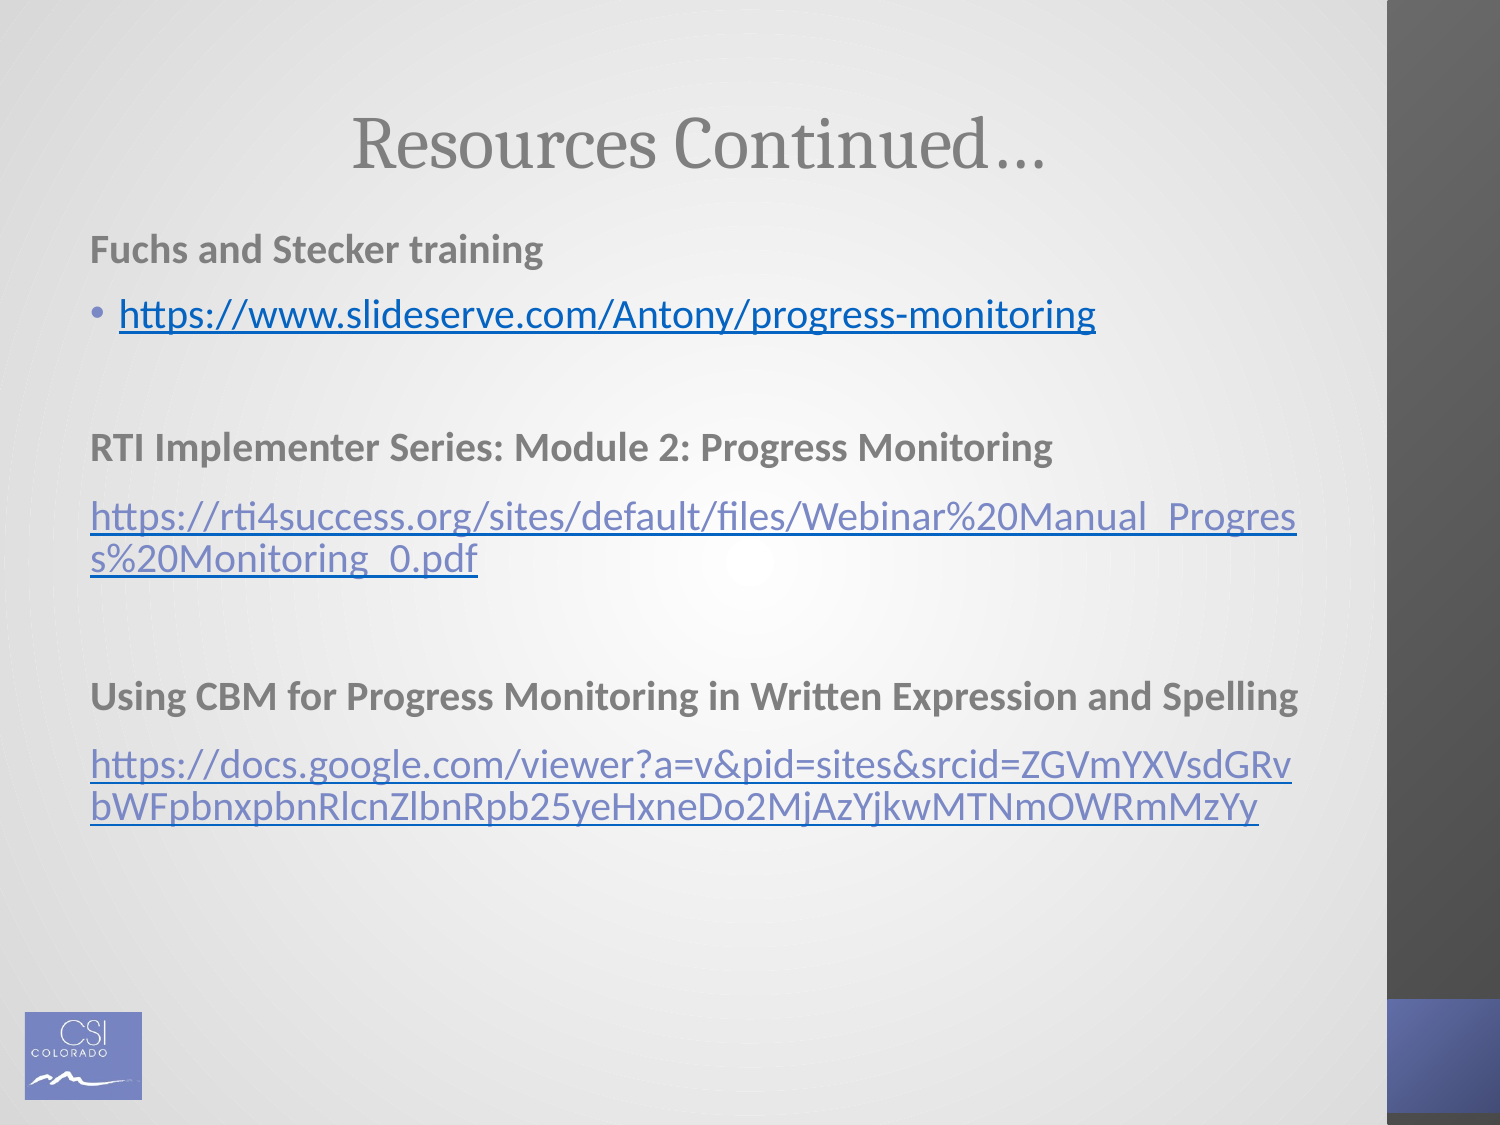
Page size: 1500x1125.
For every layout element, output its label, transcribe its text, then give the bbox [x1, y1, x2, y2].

title Resources Continued… [75, 45, 1325, 214]
picture [24, 1012, 142, 1100]
list Fuchs and Stecker training https://www.slideserve.com/Antony/progress-monitoring RTI Implementer Series: Module 2: Progress Monitoring https://rti4success.org/sites/default/files/Webinar%20Manual_Progress%20Monitoring_0.pdf Using CBM for Progress Monitoring in Written Expression and Spelling https://docs.google.com/viewer?a=v&pid=sites&srcid=ZGVmYXVsdGRvbWFpbnxpbnRlcnZlbnRpb25yeHxneDo2MjAzYjkwMTNmOWRmMzYy [75, 214, 1325, 952]
